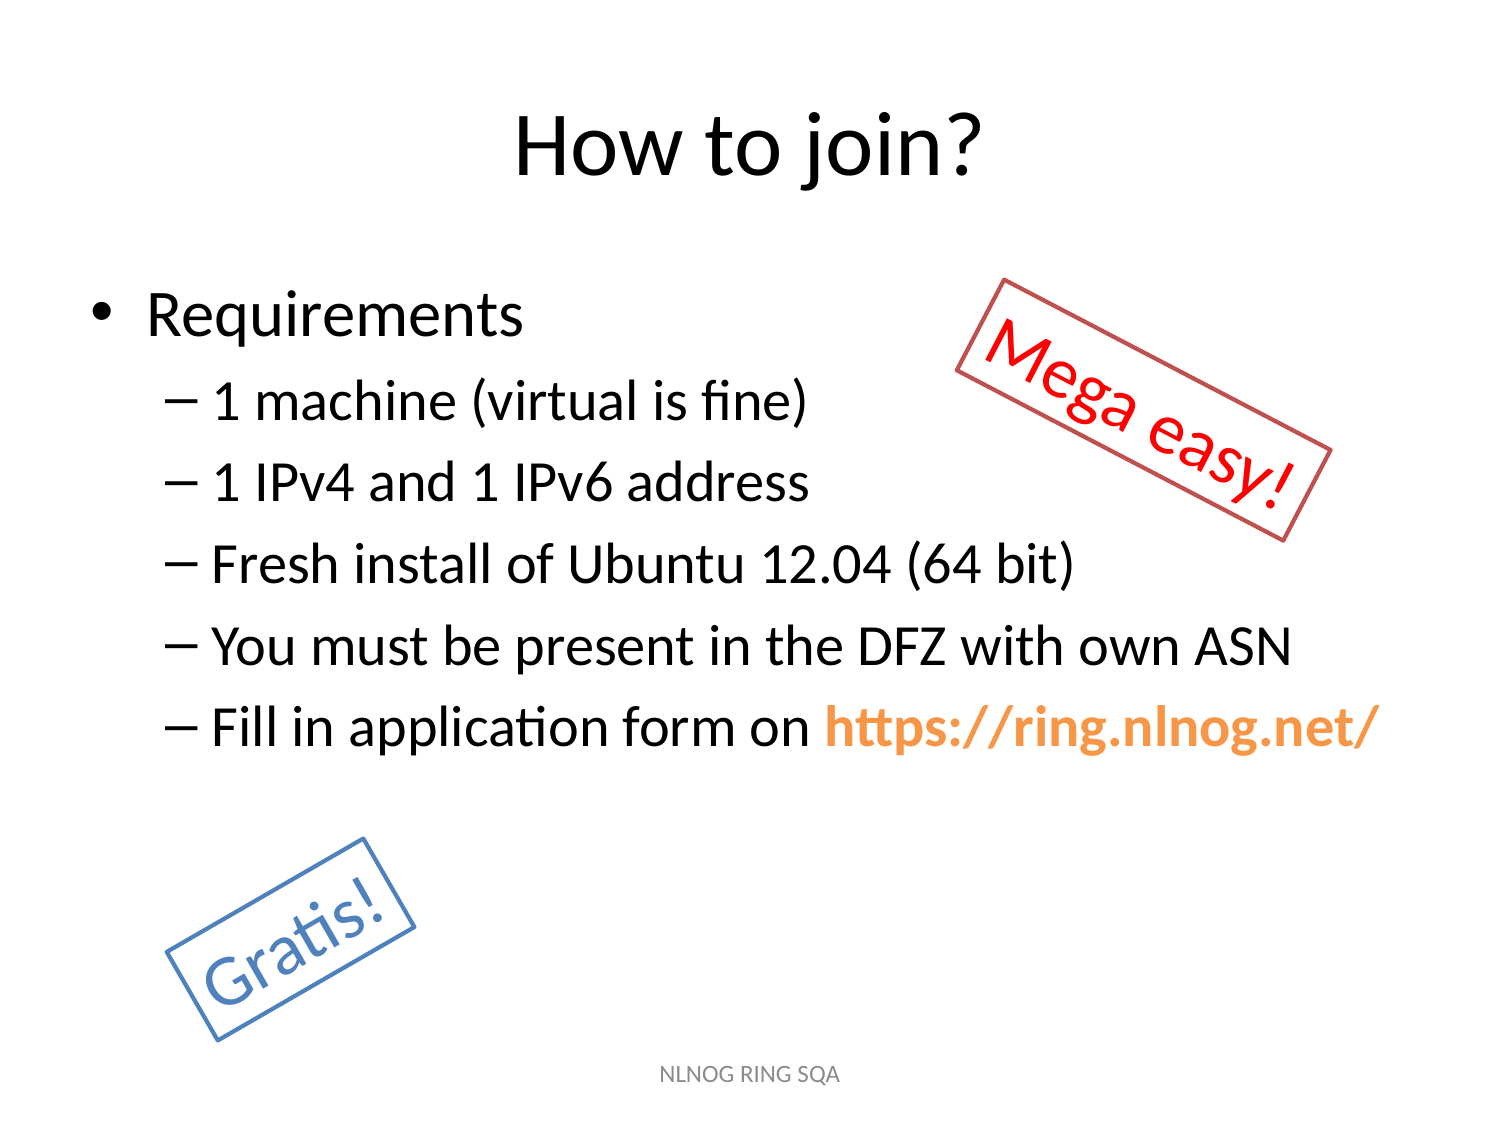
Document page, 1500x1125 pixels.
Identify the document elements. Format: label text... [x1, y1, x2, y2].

title How to join? [75, 45, 1425, 233]
list Requirements 1 machine (virtual is fine) 1 IPv4 and 1 IPv6 address Fresh install of Ubuntu 12.04 (64 bit) You must be present in the DFZ with own ASN Fill in application form on https://ring.nlnog.net/ [75, 262, 1425, 797]
footer NLNOG RING SQA [512, 1042, 988, 1103]
text_box Gratis! [164, 836, 417, 1043]
text_box Mega easy! [954, 277, 1333, 543]
